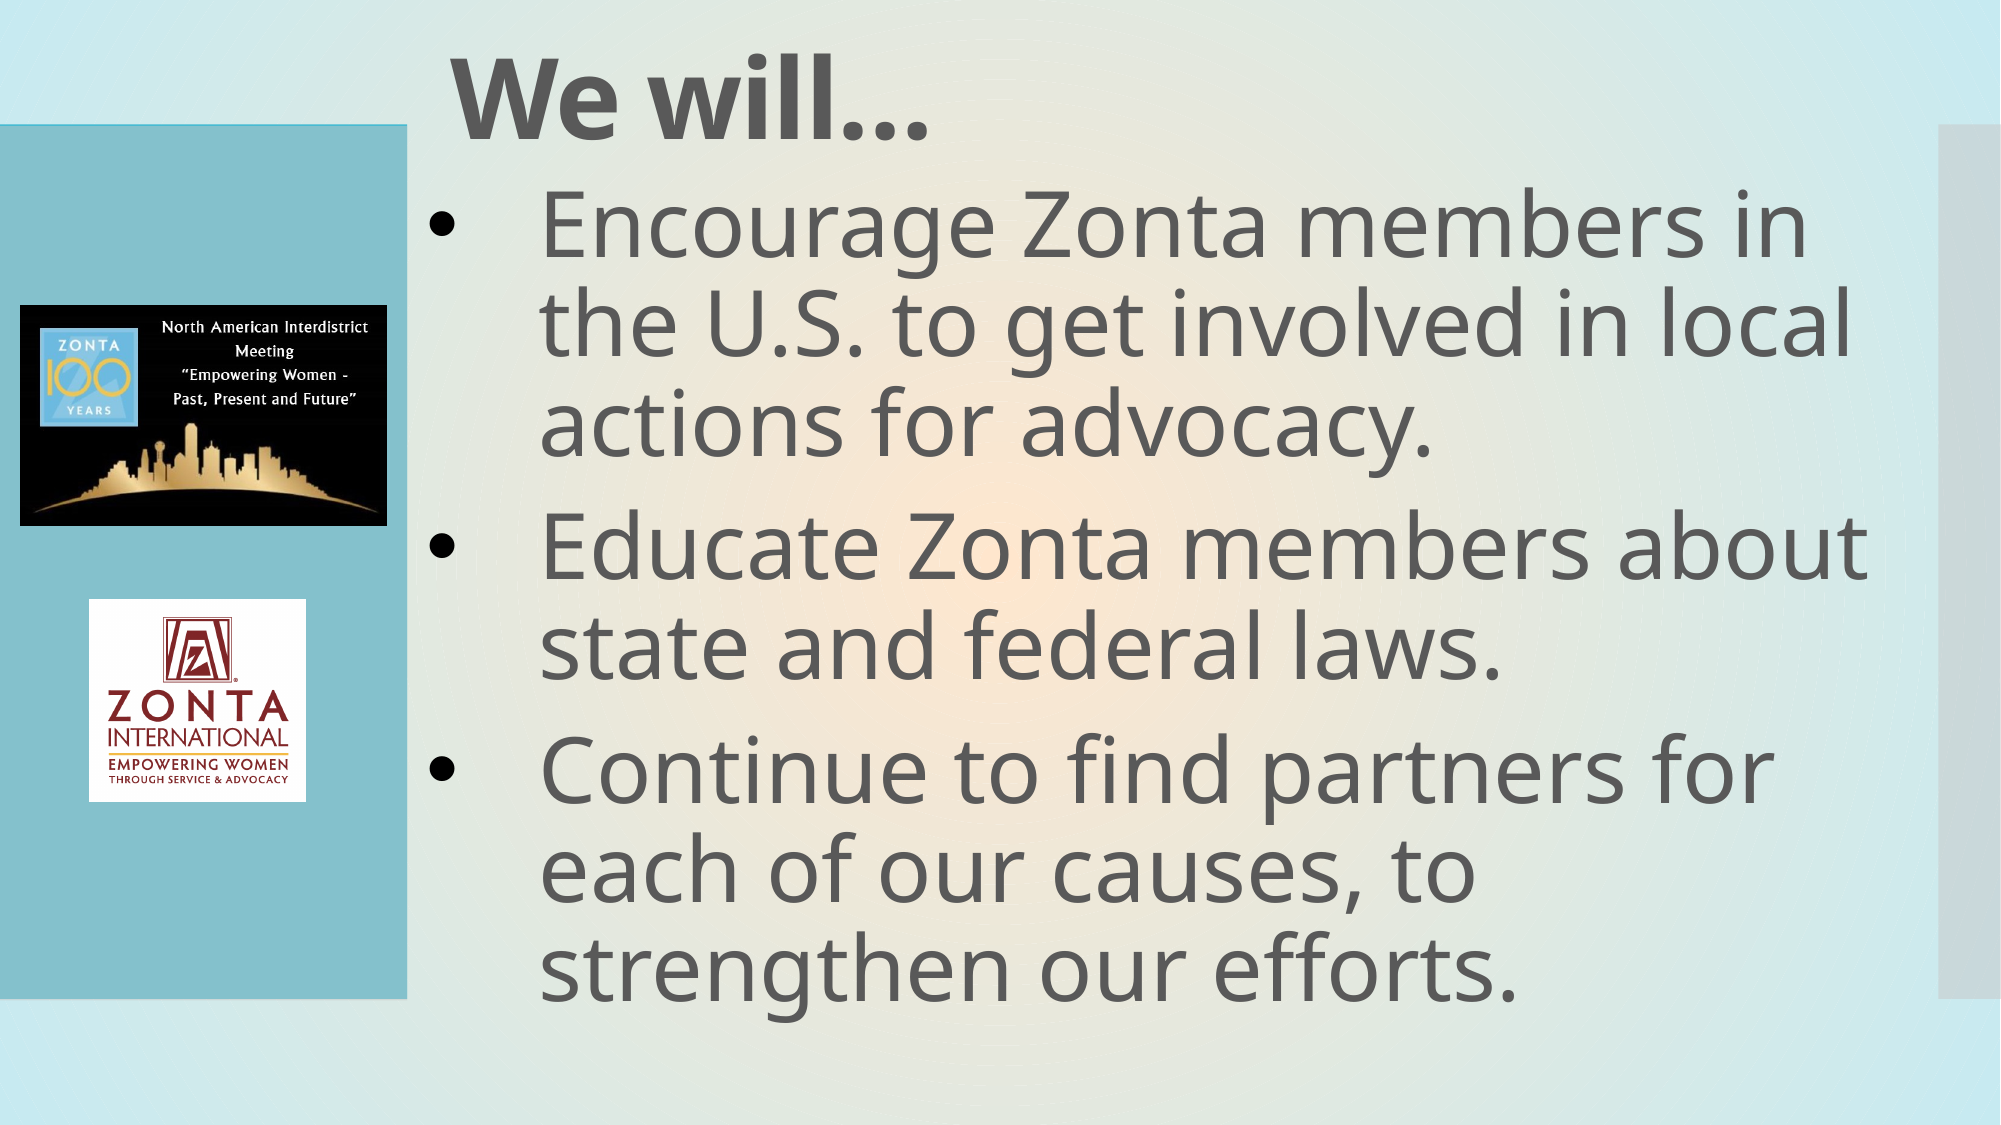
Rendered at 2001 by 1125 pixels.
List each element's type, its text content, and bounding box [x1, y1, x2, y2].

list Encourage Zonta members in the U.S. to get involved in local actions for advocacy. Educate Zonta members about state and federal laws. Continue to find partners for each of our causes, to strengthen our efforts. [411, 171, 1989, 1063]
title We will… [435, 14, 1939, 171]
picture [89, 599, 306, 802]
picture [20, 305, 387, 526]
